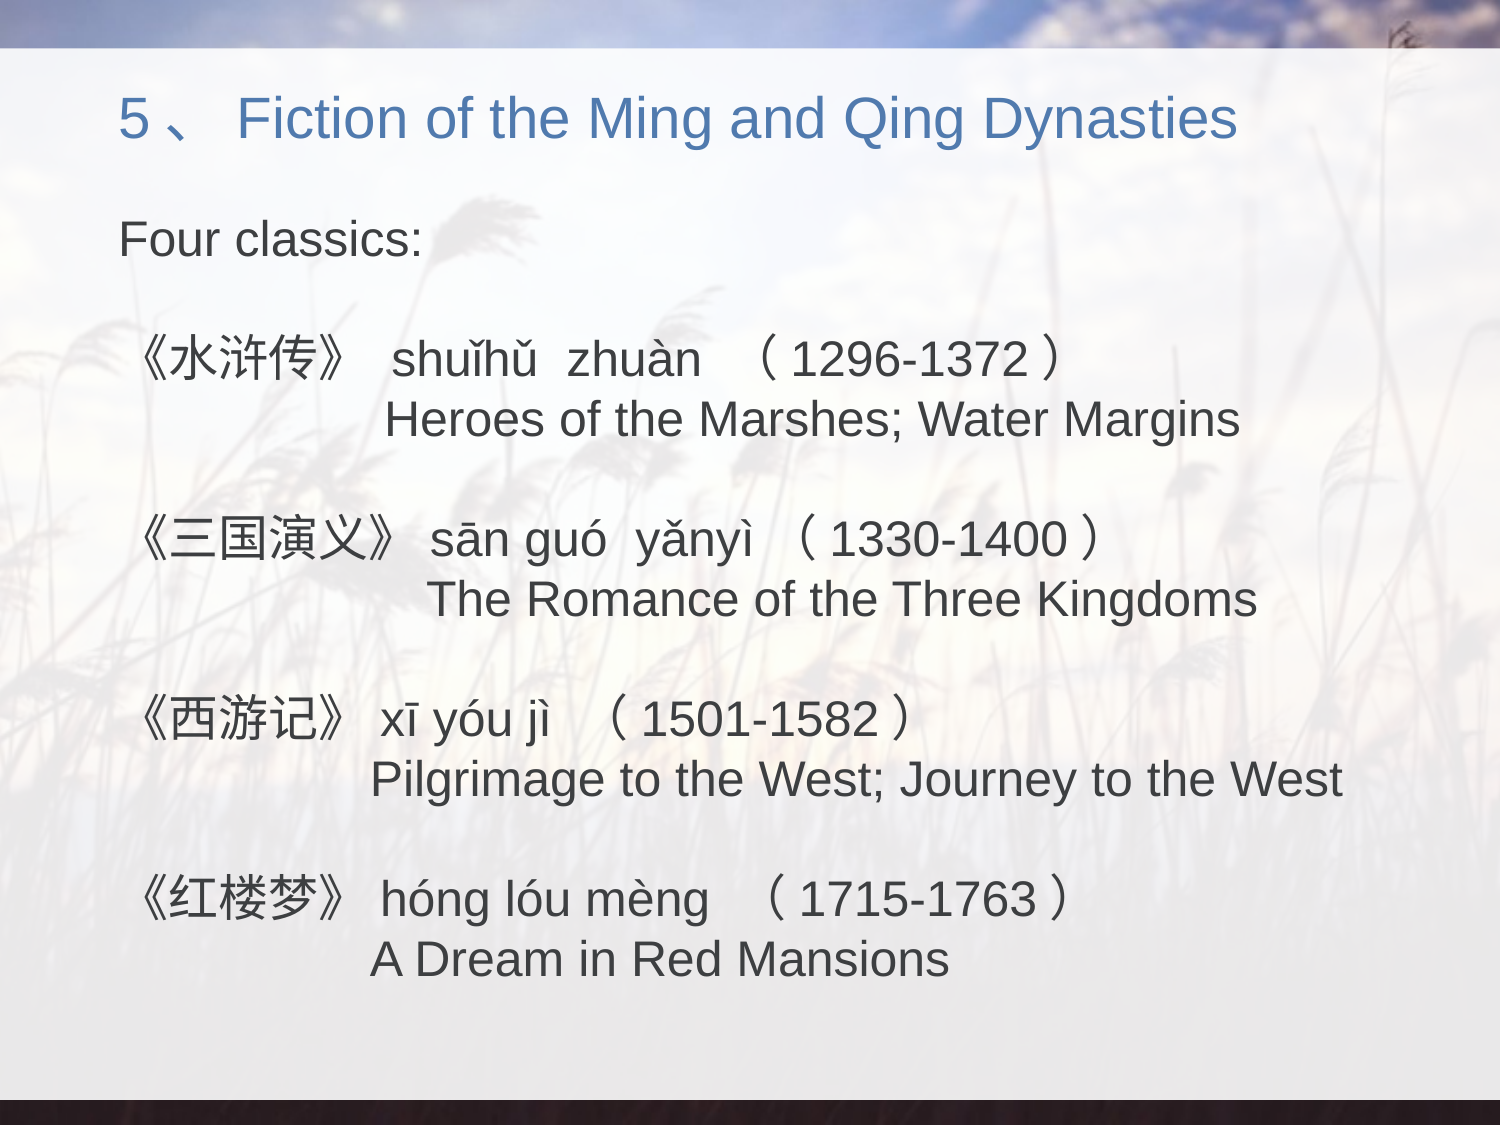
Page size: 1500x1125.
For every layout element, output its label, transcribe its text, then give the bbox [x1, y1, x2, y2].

list Four classics: 《水浒传》 shuǐhǔ zhuàn （1296-1372） Heroes of the Marshes; Water Margins 《三国演义》sān guó yǎnyì（1330-1400） The Romance of the Three Kingdoms 《西游记》xī yóu jì （1501-1582） Pilgrimage to the West; Journey to the West 《红楼梦》hóng lóu mèng （1715-1763） A Dream in Red Mansions [103, 198, 1397, 1009]
picture [0, 0, 1500, 48]
picture [0, 1100, 1500, 1125]
title 5、Fiction of the Ming and Qing Dynasties [103, 60, 1397, 179]
